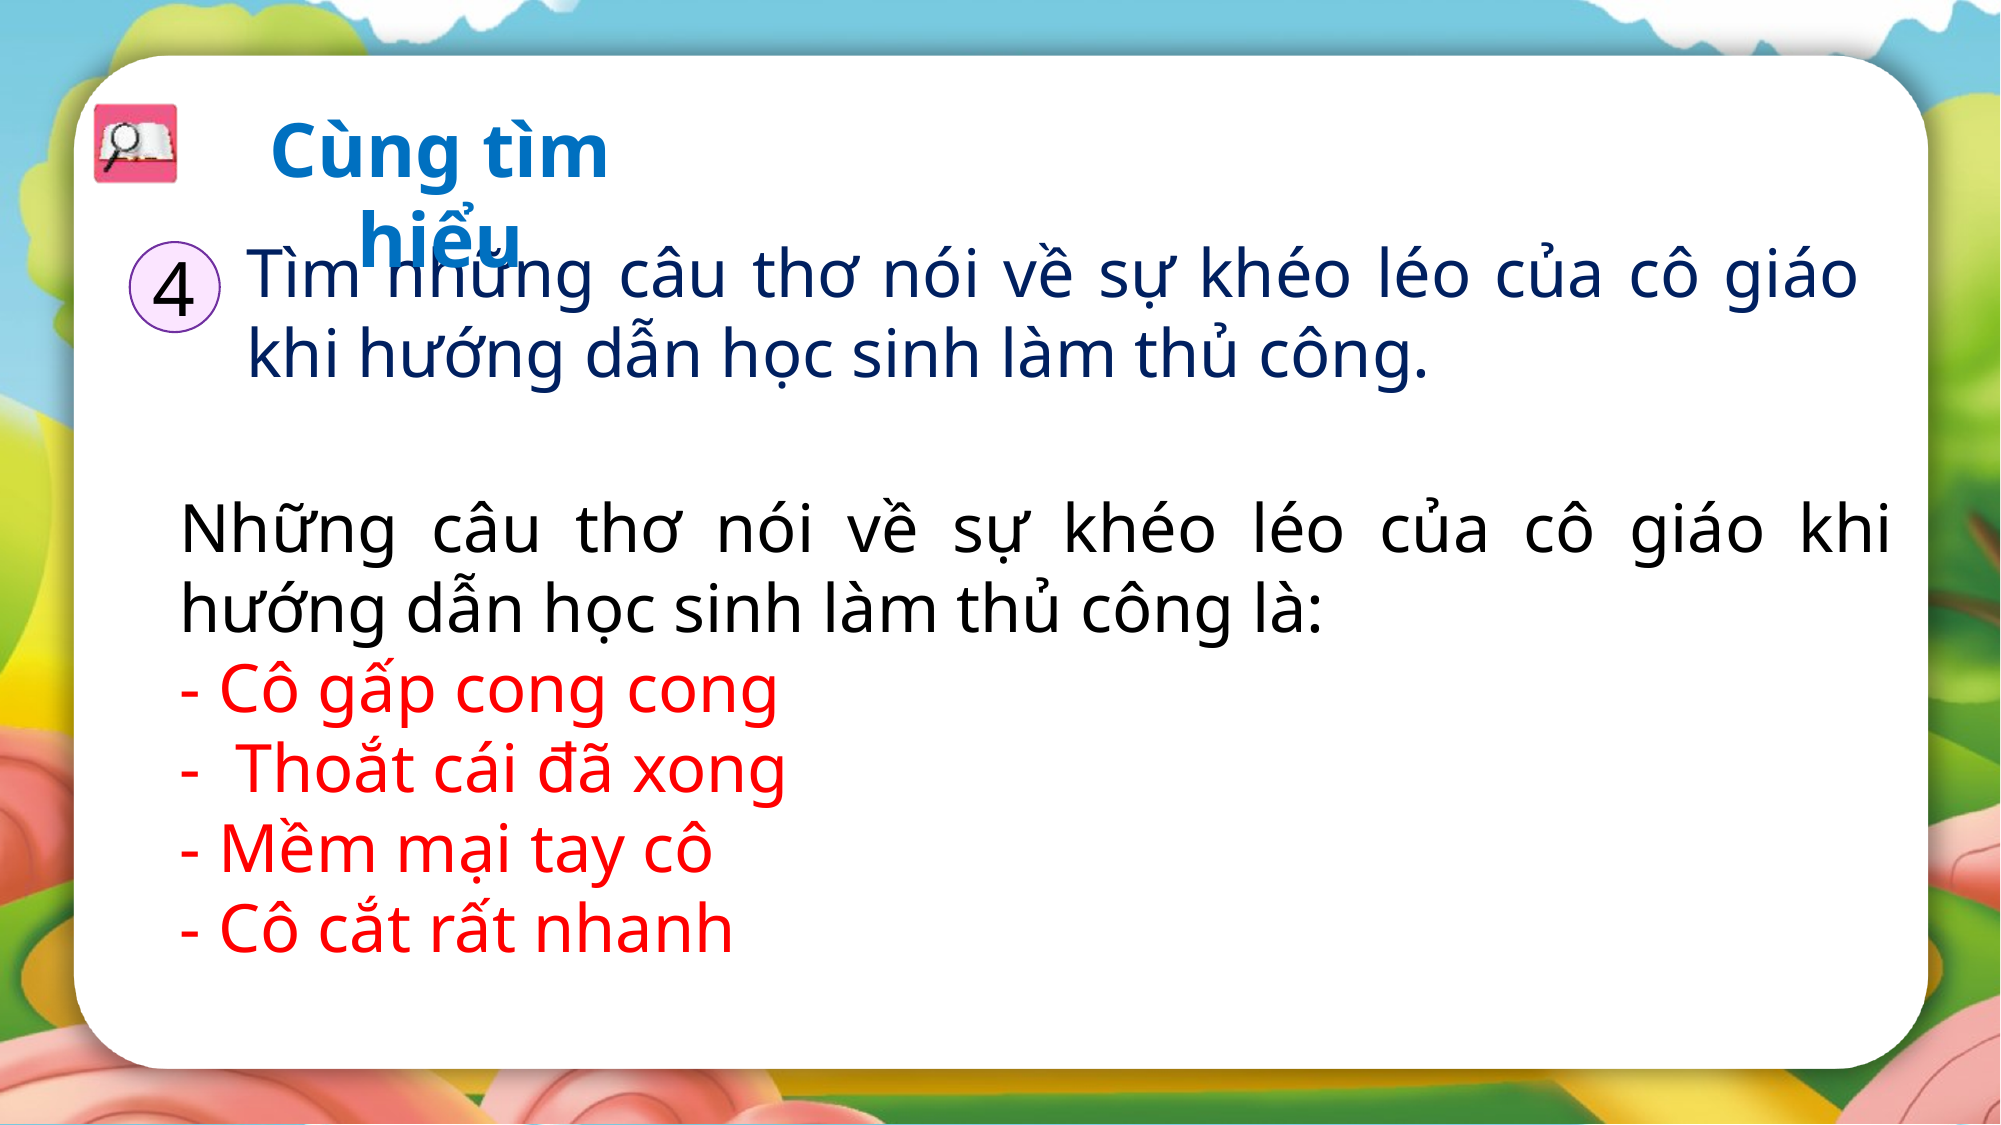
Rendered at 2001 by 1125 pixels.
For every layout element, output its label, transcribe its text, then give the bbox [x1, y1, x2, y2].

text_box Cùng tìm hiểu [164, 95, 717, 370]
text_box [129, 234, 220, 341]
text_box Tìm những câu thơ nói về sự khéo léo của cô giáo khi hướng dẫn học sinh làm thủ công. [231, 223, 1878, 399]
text_box Những câu thơ nói về sự khéo léo của cô giáo khi hướng dẫn học sinh làm thủ công là: - Cô gấp cong cong - Thoắt cái đã xong - Mềm mại tay cô - Cô cắt rất nhanh [164, 478, 1911, 974]
picture [0, 0, 2001, 1125]
